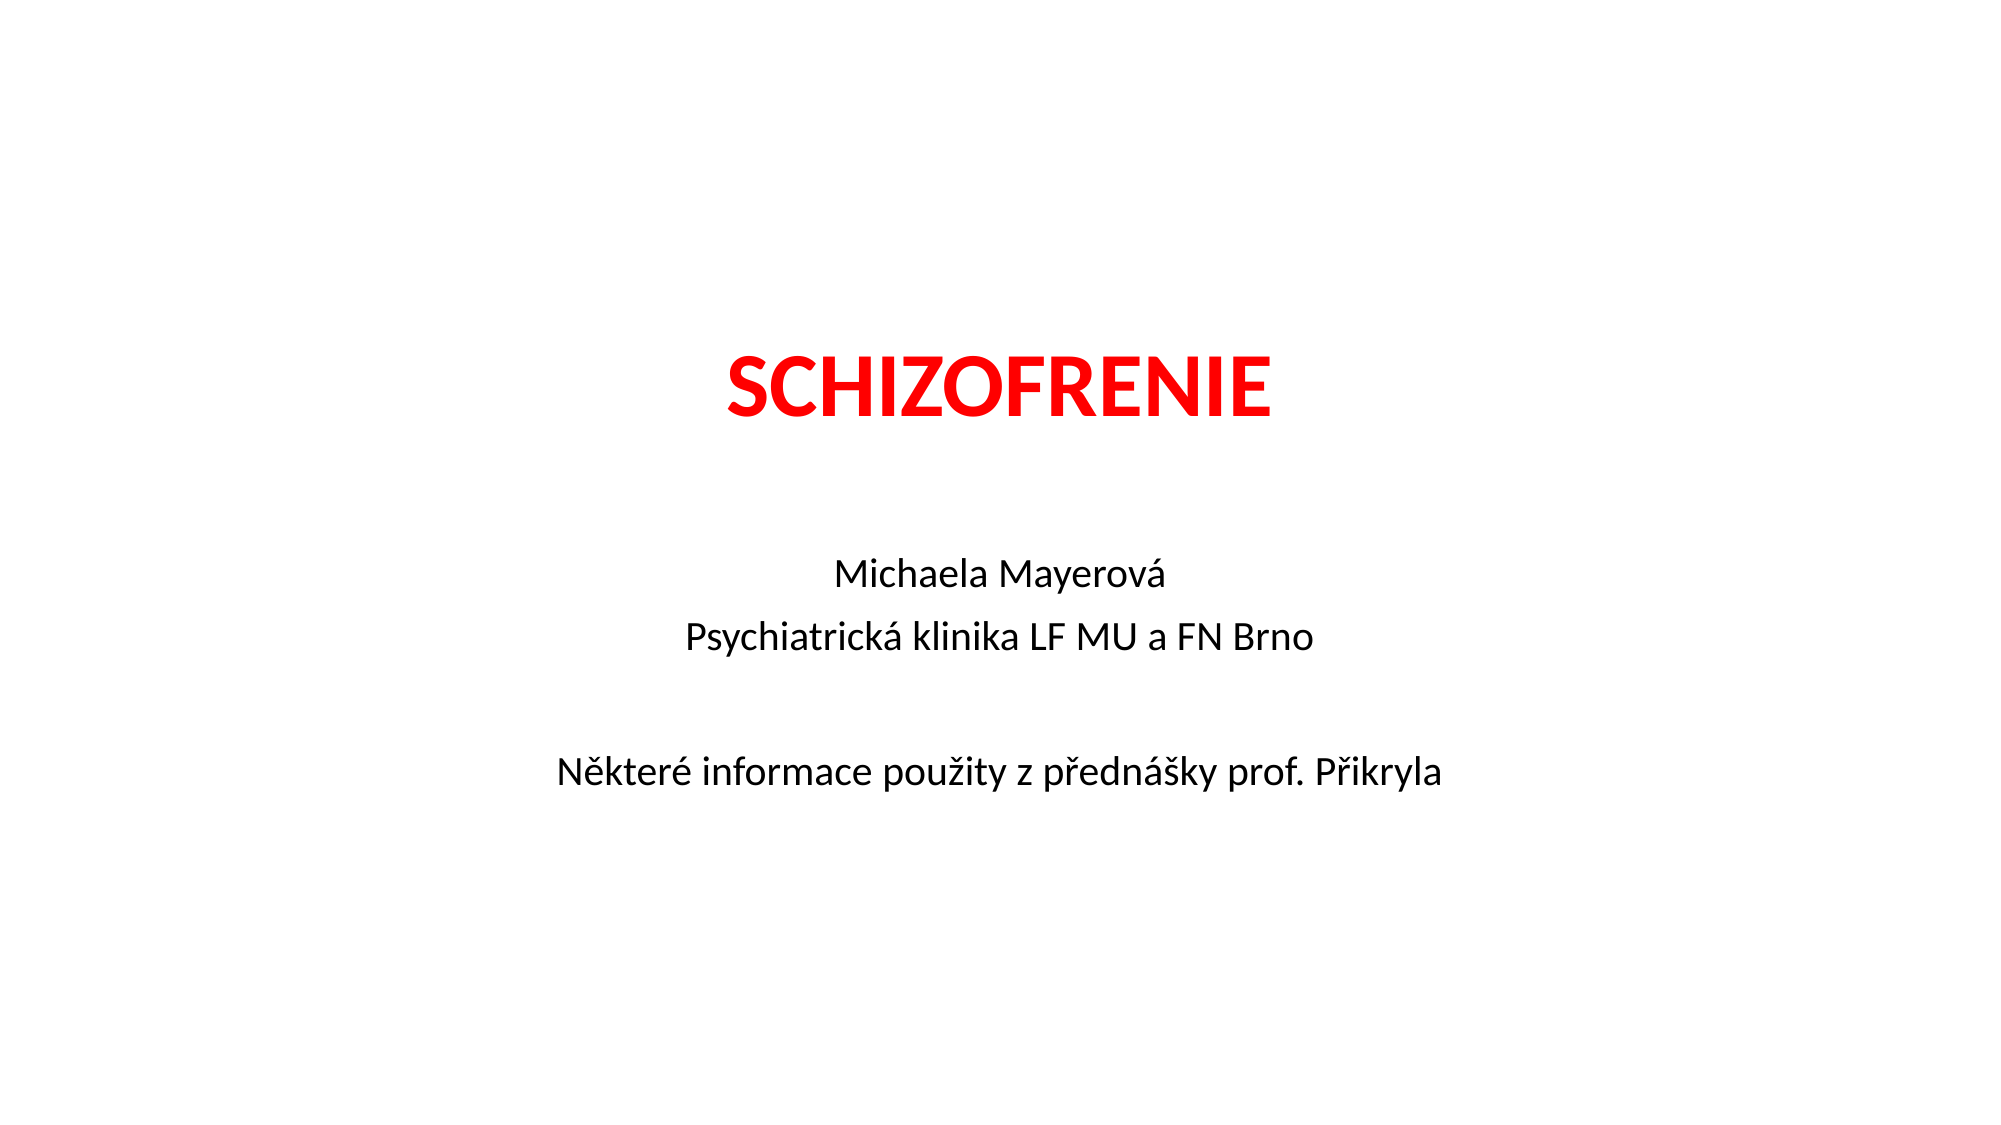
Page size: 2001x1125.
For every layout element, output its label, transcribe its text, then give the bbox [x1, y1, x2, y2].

text_box SCHIZOFRENIE [362, 243, 1638, 516]
text_box Michaela Mayerová Psychiatrická klinika LF MU a FN Brno Některé informace použity z přednášky prof. Přikryla [326, 538, 1674, 666]
